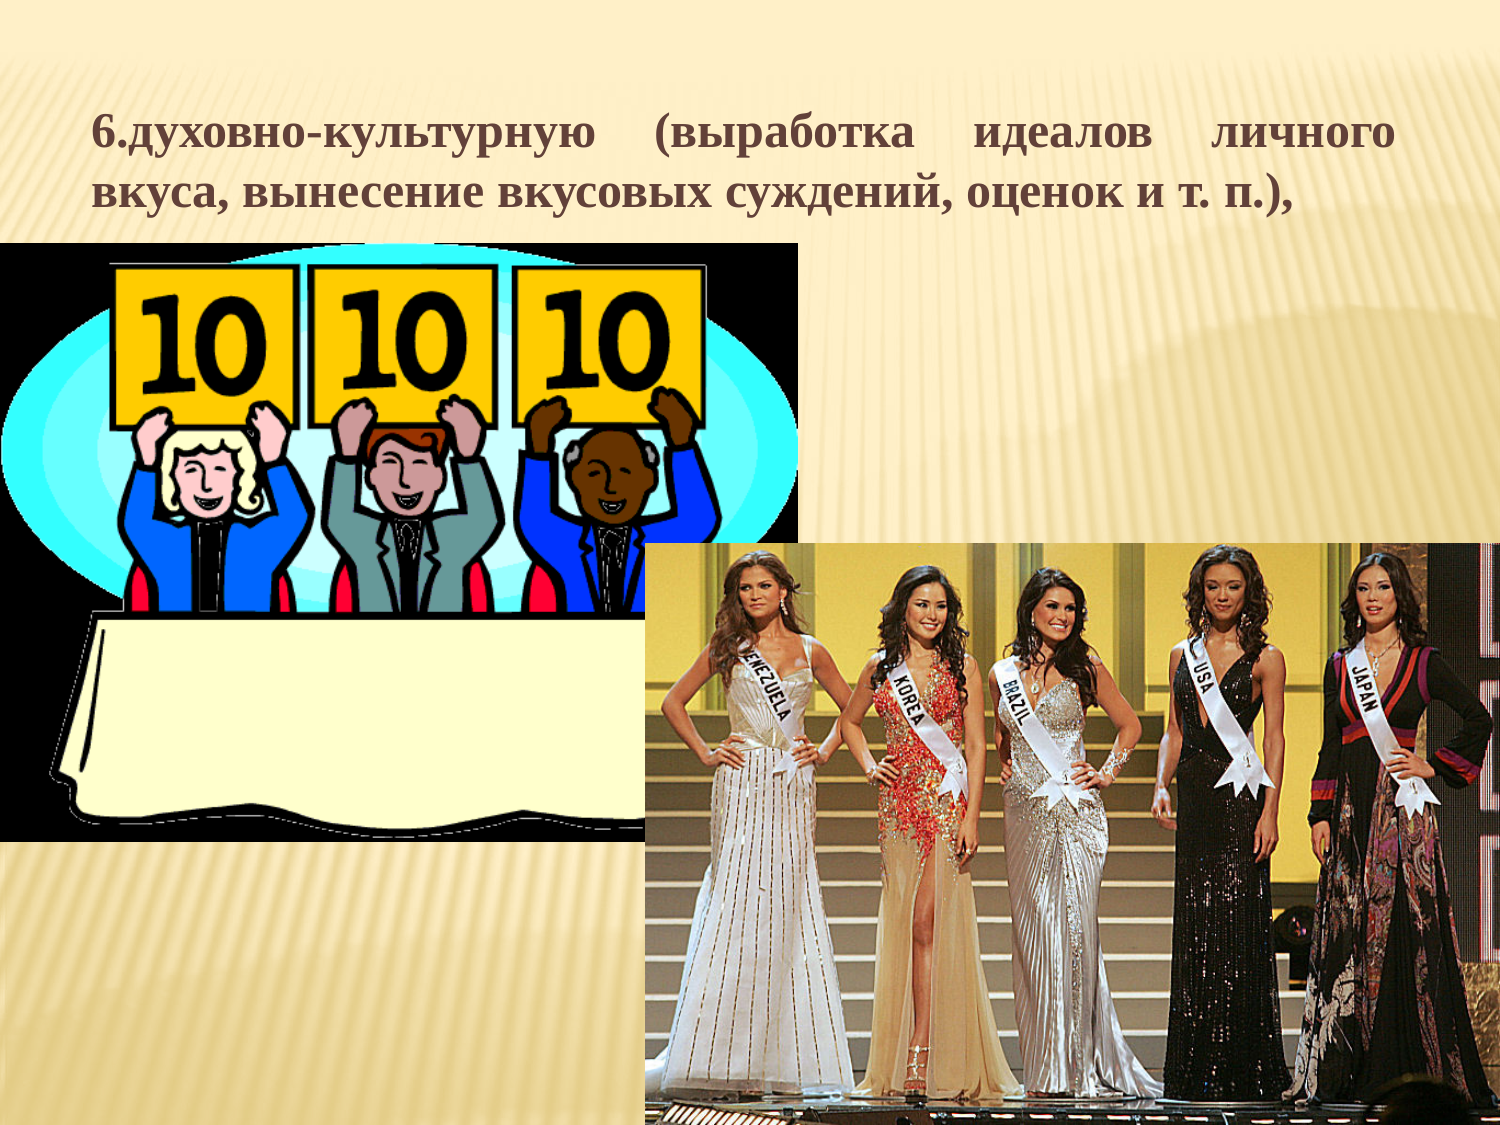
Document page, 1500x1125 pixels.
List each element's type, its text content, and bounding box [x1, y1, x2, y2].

text_box 6.духовно-культурную (выработка идеалов личного вкуса, вынесение вкусовых суждений, оценок и т. п.), [76, 89, 1412, 225]
picture [0, 243, 1500, 1125]
